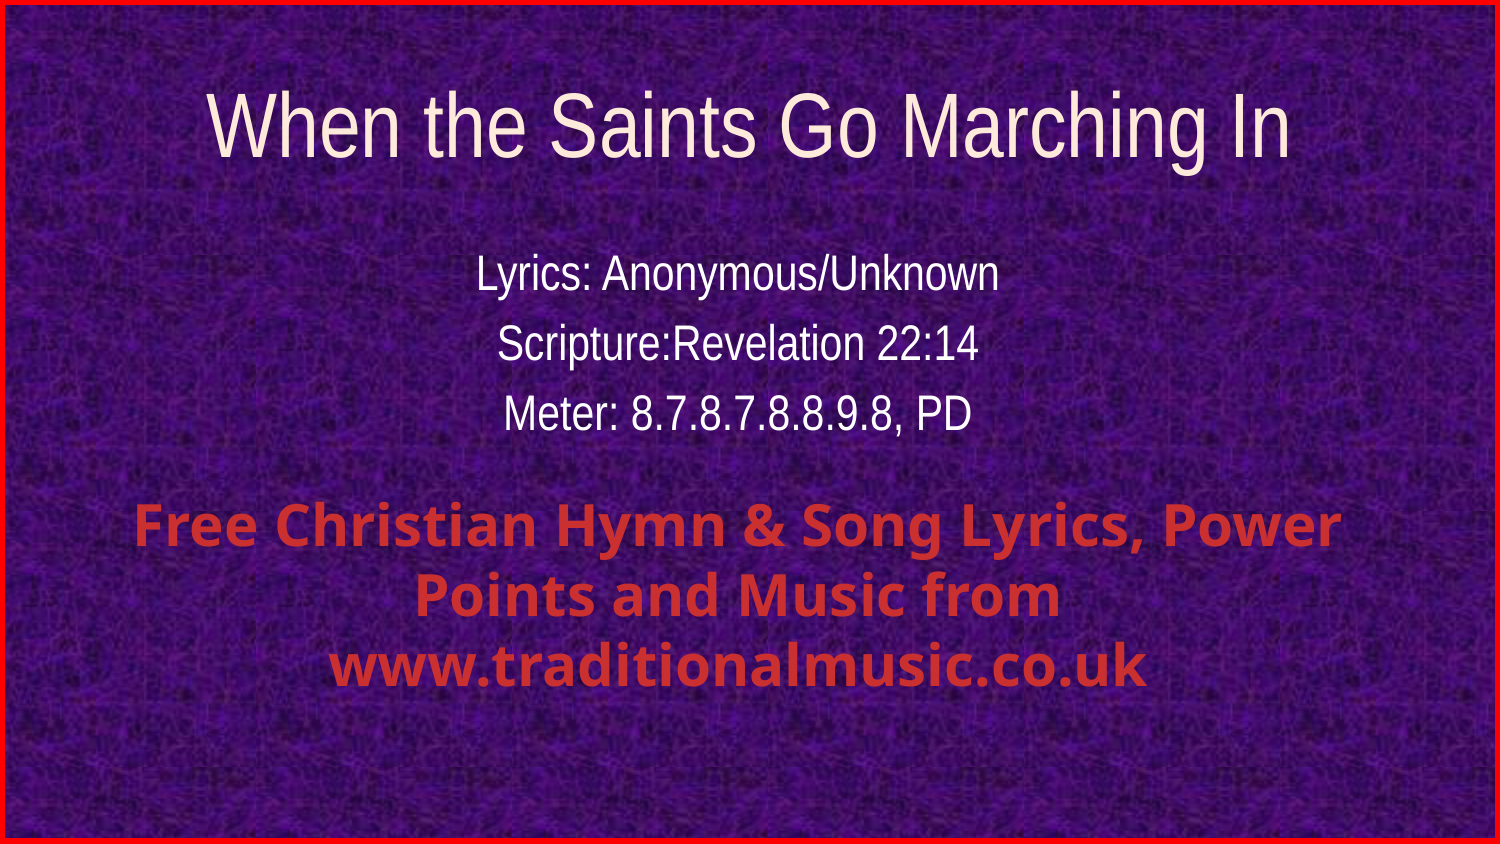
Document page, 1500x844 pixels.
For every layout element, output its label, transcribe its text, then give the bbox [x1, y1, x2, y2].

title When the Saints Go Marching In [41, 43, 1459, 198]
subtitle Lyrics: Anonymous/Unknown Scripture:Revelation 22:14 Meter: 8.7.8.7.8.8.9.8, PD [100, 232, 1376, 458]
picture [5, 5, 1495, 838]
